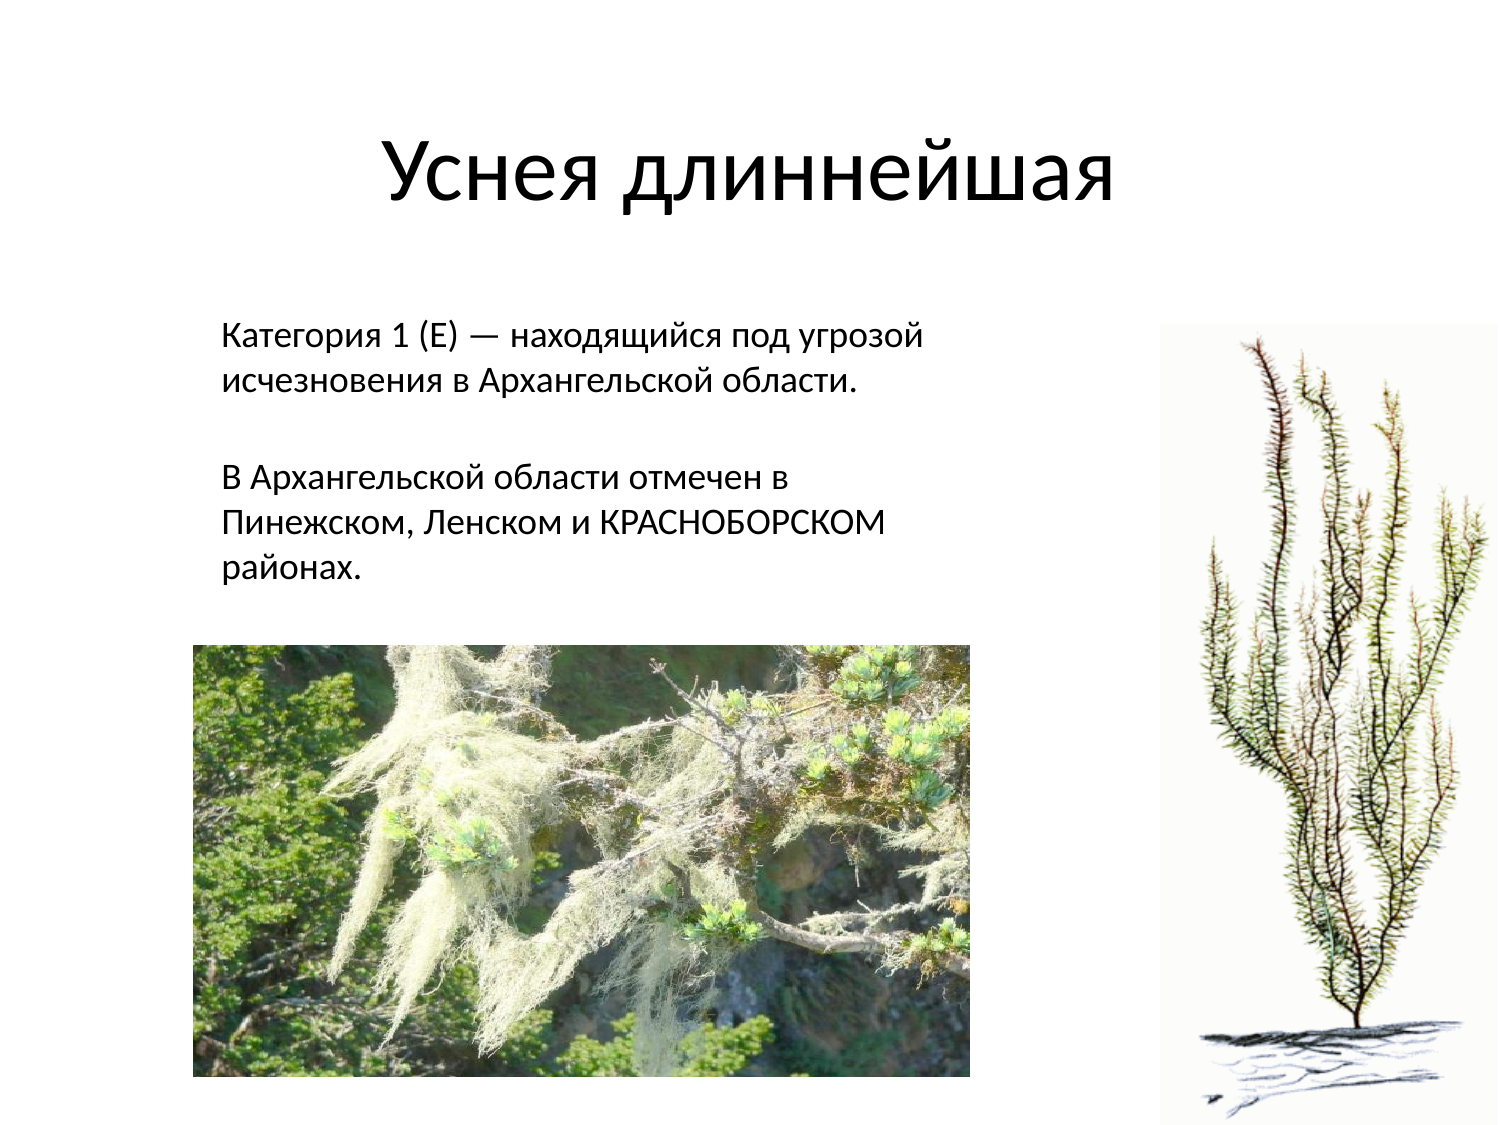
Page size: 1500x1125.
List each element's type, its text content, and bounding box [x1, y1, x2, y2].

title Уснея длиннейшая [112, 42, 1388, 284]
picture [193, 644, 970, 1077]
text_box В Архангельской области отмечен в Пинежском, Ленском и КРАСНОБОРСКОМ районах. [206, 444, 957, 595]
picture [1160, 324, 1499, 1125]
text_box Категория 1 (Е) — находящийся под угрозой исчезновения в Архангельской области. [206, 302, 957, 408]
